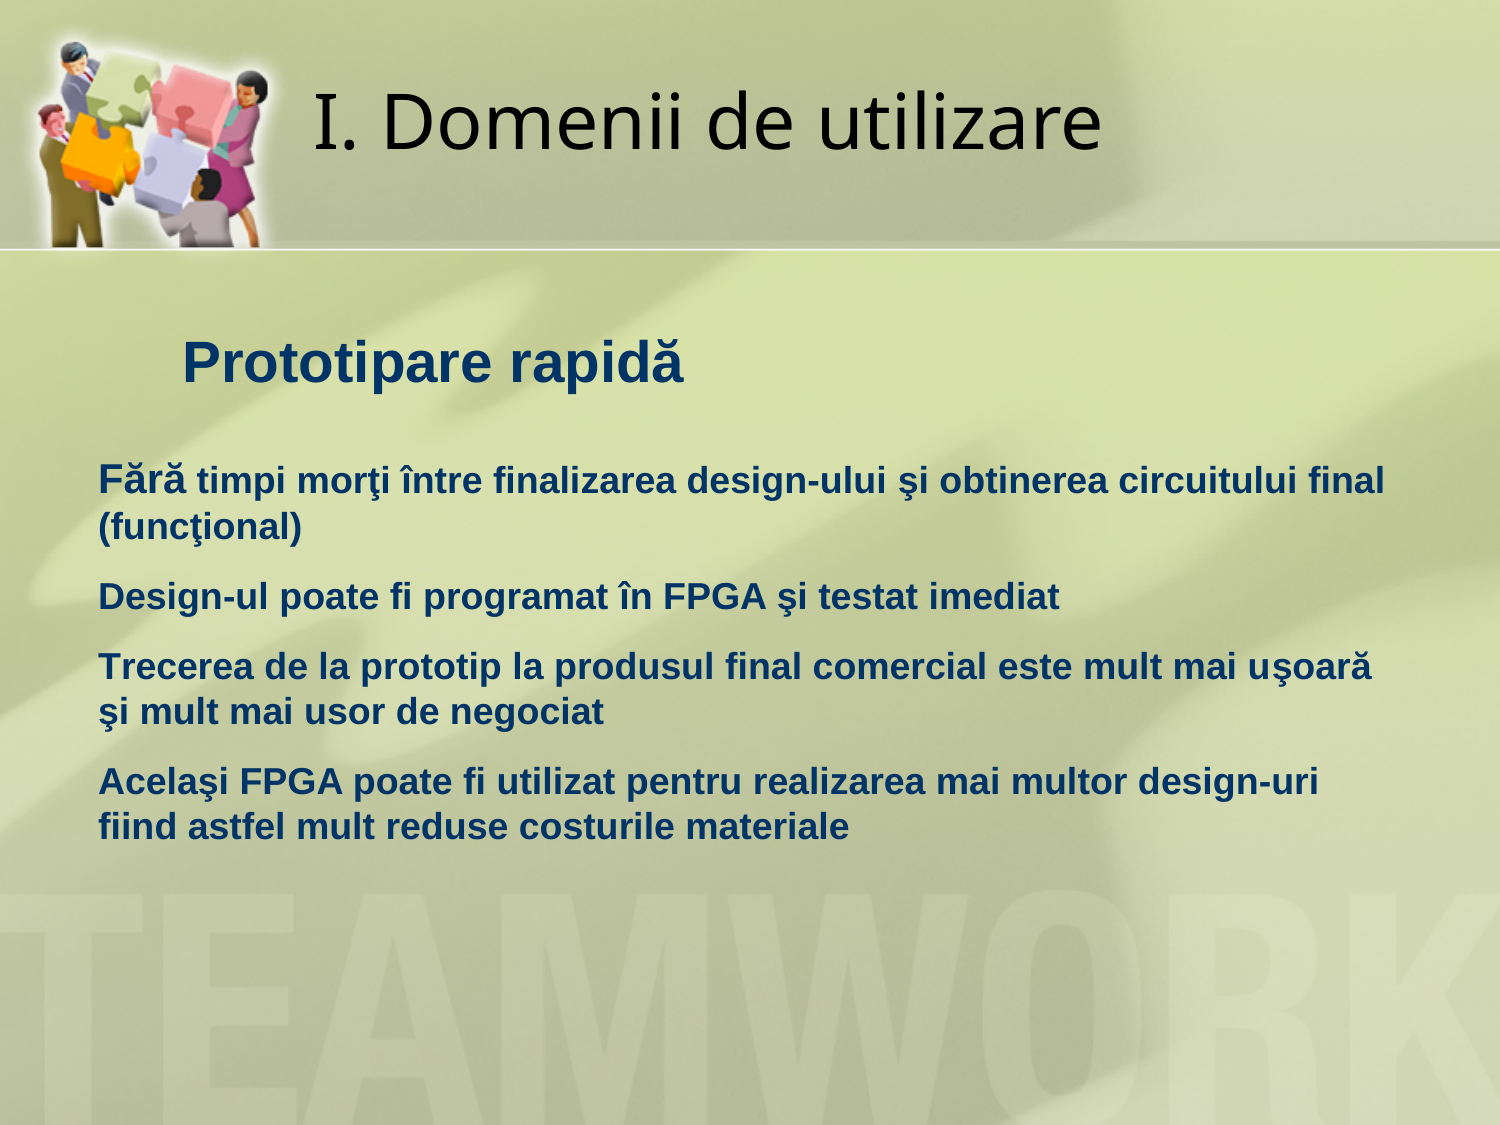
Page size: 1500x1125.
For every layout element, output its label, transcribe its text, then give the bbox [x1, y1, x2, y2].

text_box Prototipare rapidă Fără timpi morţi între finalizarea design-ului şi obtinerea circuitului final (funcţional) Design-ul poate fi programat în FPGA şi testat imediat Trecerea de la prototip la produsul final comercial este mult mai uşoară şi mult mai usor de negociat Acelaşi FPGA poate fi utilizat pentru realizarea mai multor design-uri fiind astfel mult reduse costurile materiale [83, 316, 1417, 1043]
title I. Domenii de utilizare [298, 24, 1476, 213]
picture [0, 0, 1500, 1125]
